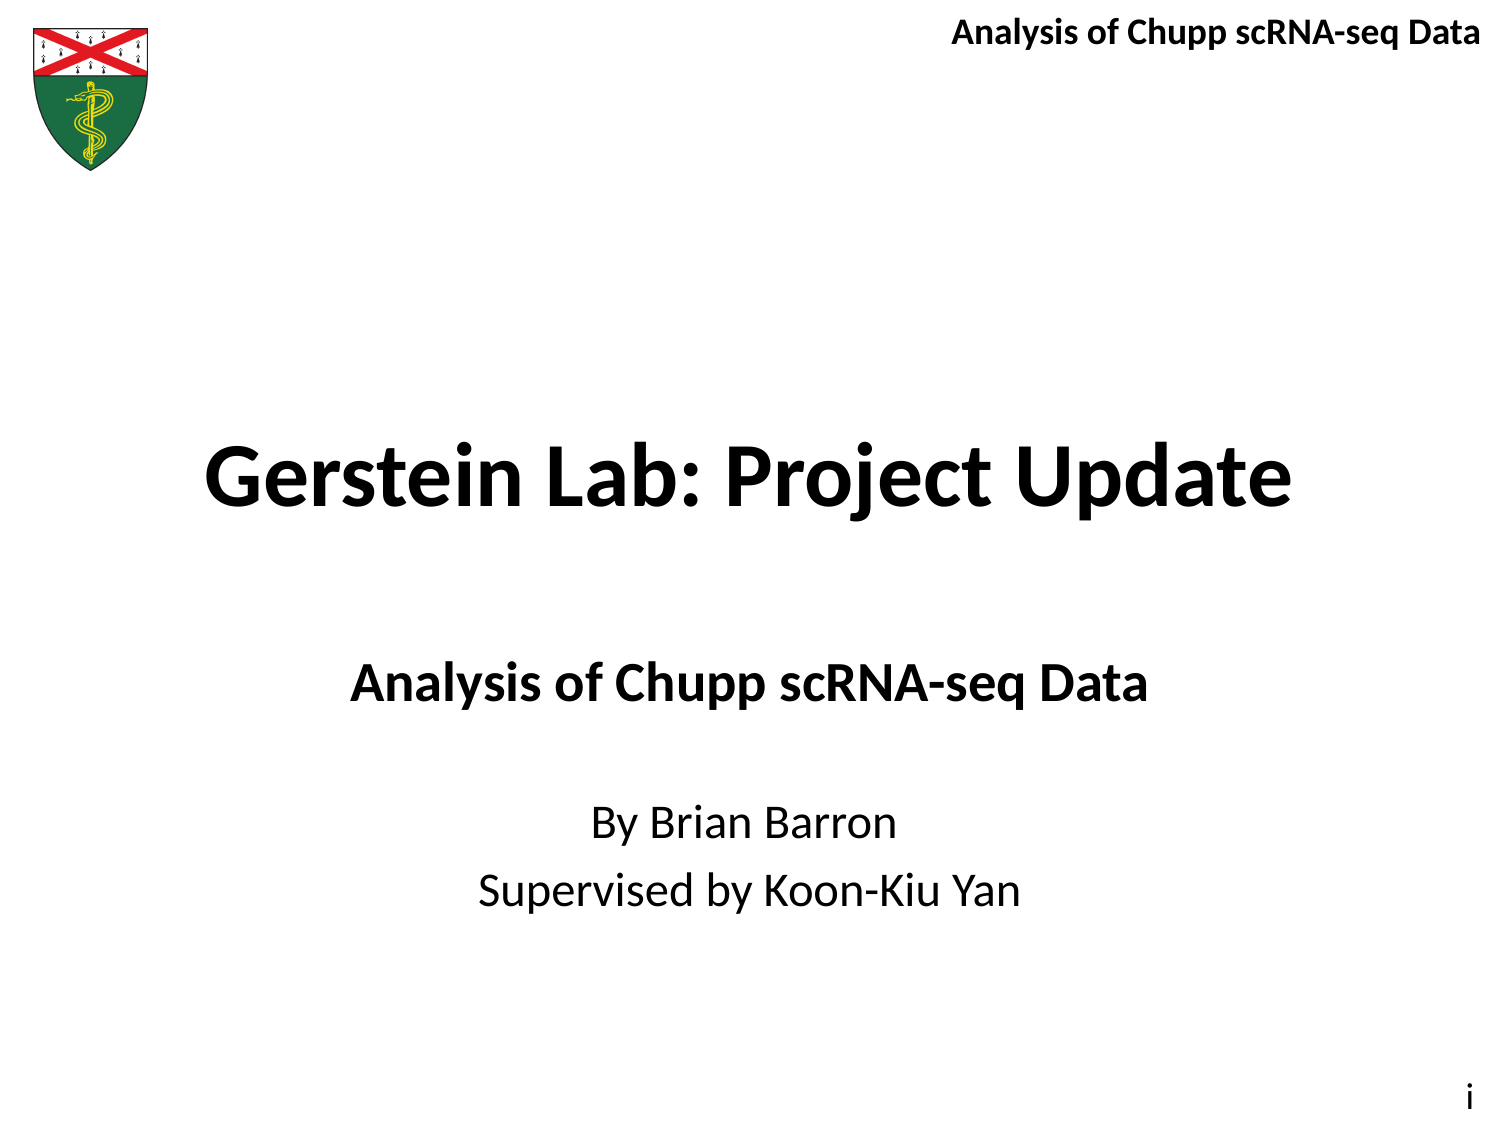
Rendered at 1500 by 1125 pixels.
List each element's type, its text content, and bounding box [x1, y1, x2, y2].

subtitle Analysis of Chupp scRNA-seq Data By Brian Barron Supervised by Koon-Kiu Yan [225, 637, 1275, 925]
text_box Analysis of Chupp scRNA-seq Data [936, 0, 1497, 60]
picture [33, 28, 148, 171]
title Gerstein Lab: Project Update [112, 349, 1388, 591]
text_box i [1450, 1064, 1490, 1125]
